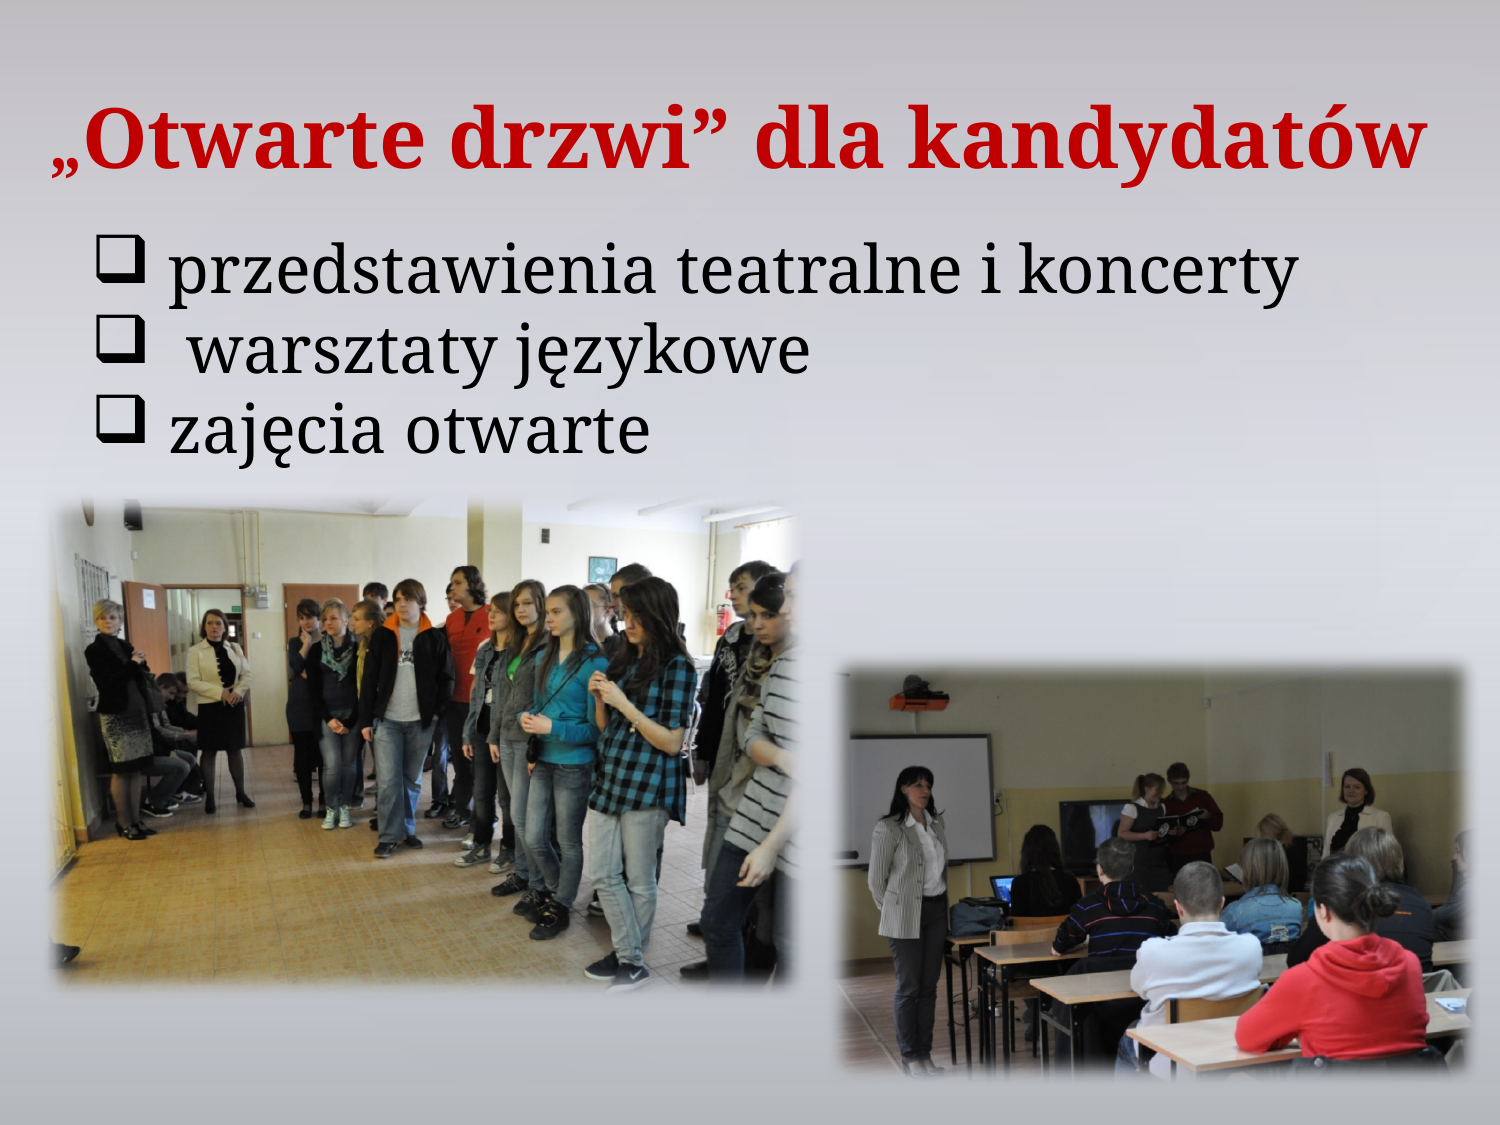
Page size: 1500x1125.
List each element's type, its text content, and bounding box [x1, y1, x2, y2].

picture [40, 491, 807, 1001]
text_box „Otwarte drzwi” dla kandydatów [0, 78, 1500, 193]
picture [824, 649, 1482, 1087]
text_box przedstawienia teatralne i koncerty warsztaty językowe zajęcia otwarte [76, 219, 1436, 475]
